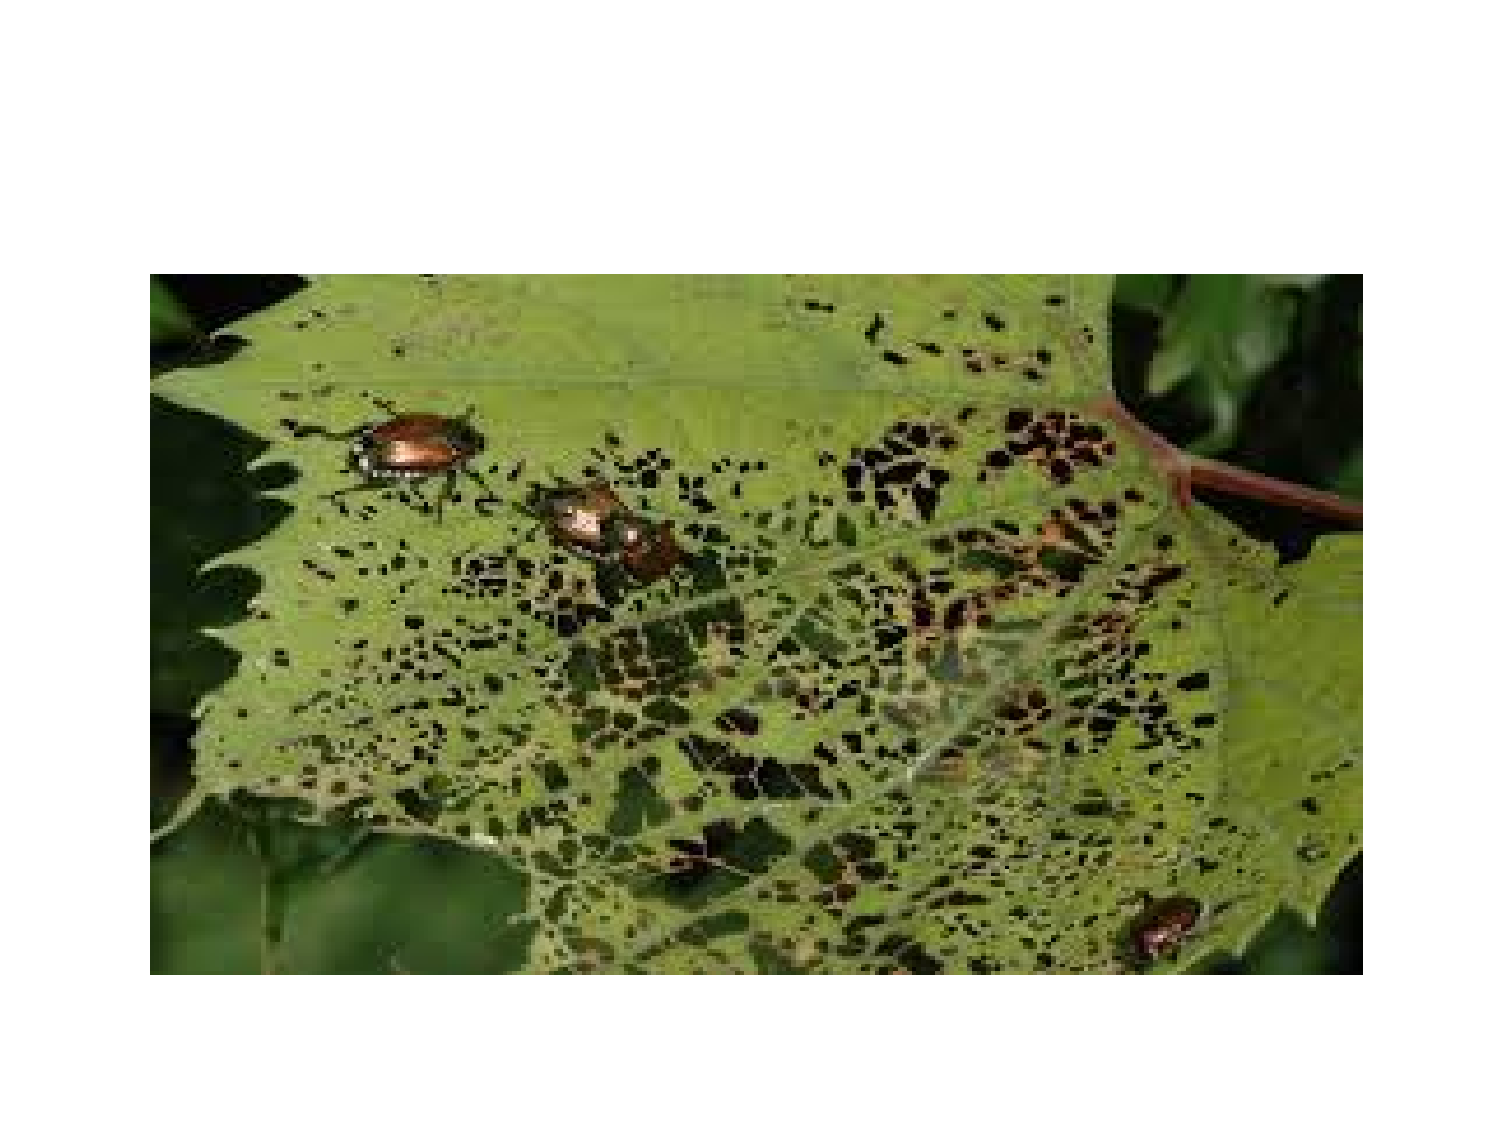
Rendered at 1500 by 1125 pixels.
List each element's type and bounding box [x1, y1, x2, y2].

picture [149, 274, 1363, 976]
